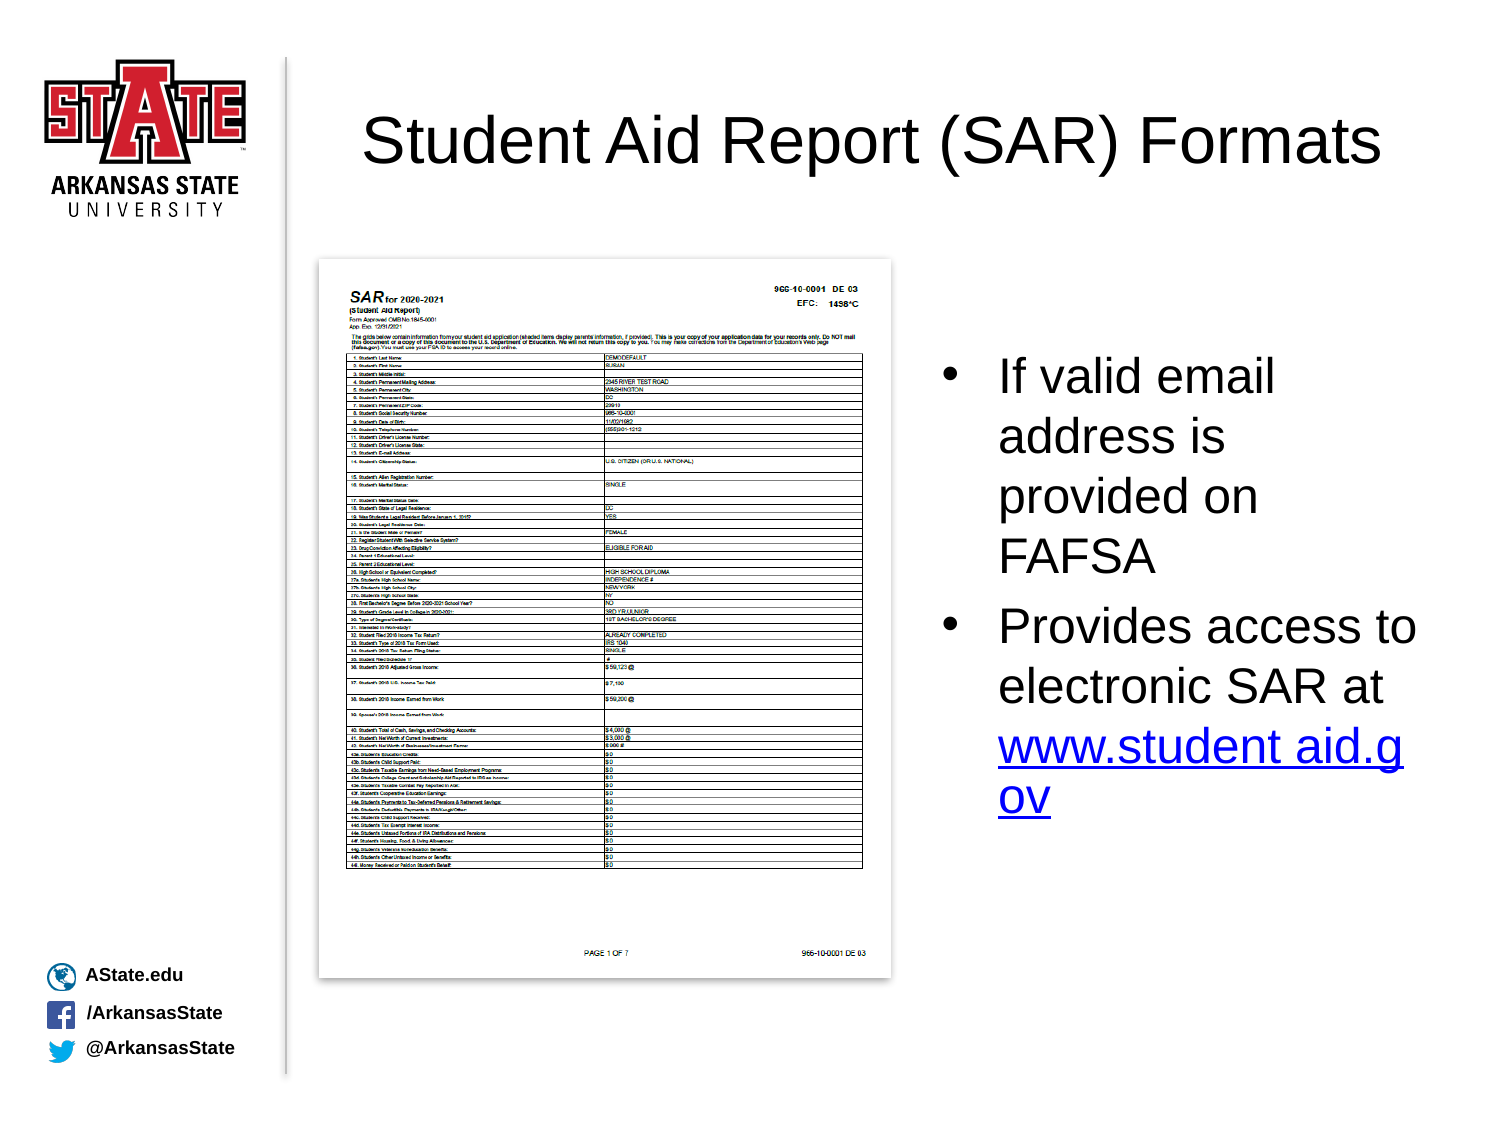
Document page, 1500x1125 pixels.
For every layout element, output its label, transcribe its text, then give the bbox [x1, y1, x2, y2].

picture [38, 1000, 85, 1075]
title Student Aid Report (SAR) Formats [320, 57, 1425, 217]
text_box /ArkansasState [76, 993, 238, 1028]
picture [42, 57, 248, 218]
picture [47, 962, 59, 972]
text_box @ArkansasState [85, 1028, 250, 1066]
picture [65, 962, 76, 970]
text_box AState.edu [70, 954, 199, 993]
picture [332, 273, 877, 964]
picture [50, 969, 74, 989]
picture [47, 983, 54, 991]
list If valid email address is provided on FAFSA Provides access to electronic SAR at www.student aid.gov [926, 335, 1445, 988]
